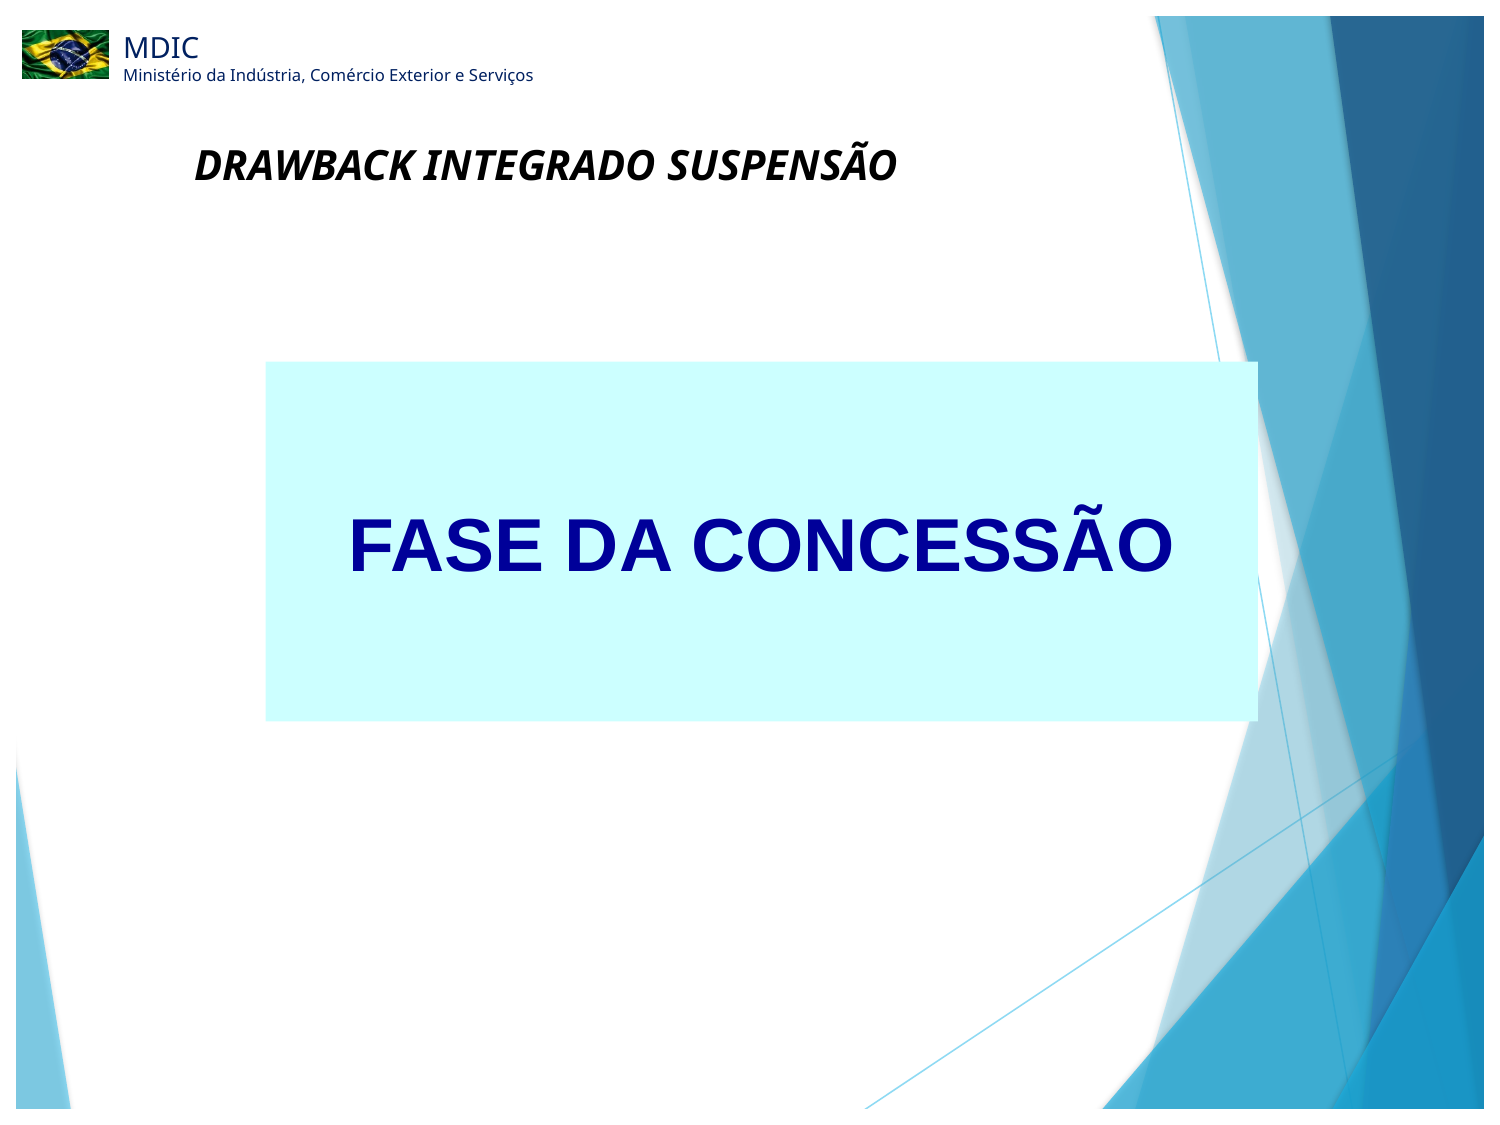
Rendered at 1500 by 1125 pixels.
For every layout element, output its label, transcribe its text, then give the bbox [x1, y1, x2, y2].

text_box [0, 0, 1500, 1125]
text_box MDIC Ministério da Indústria, Comércio Exterior e Serviços [108, 22, 1396, 92]
picture [22, 29, 109, 79]
